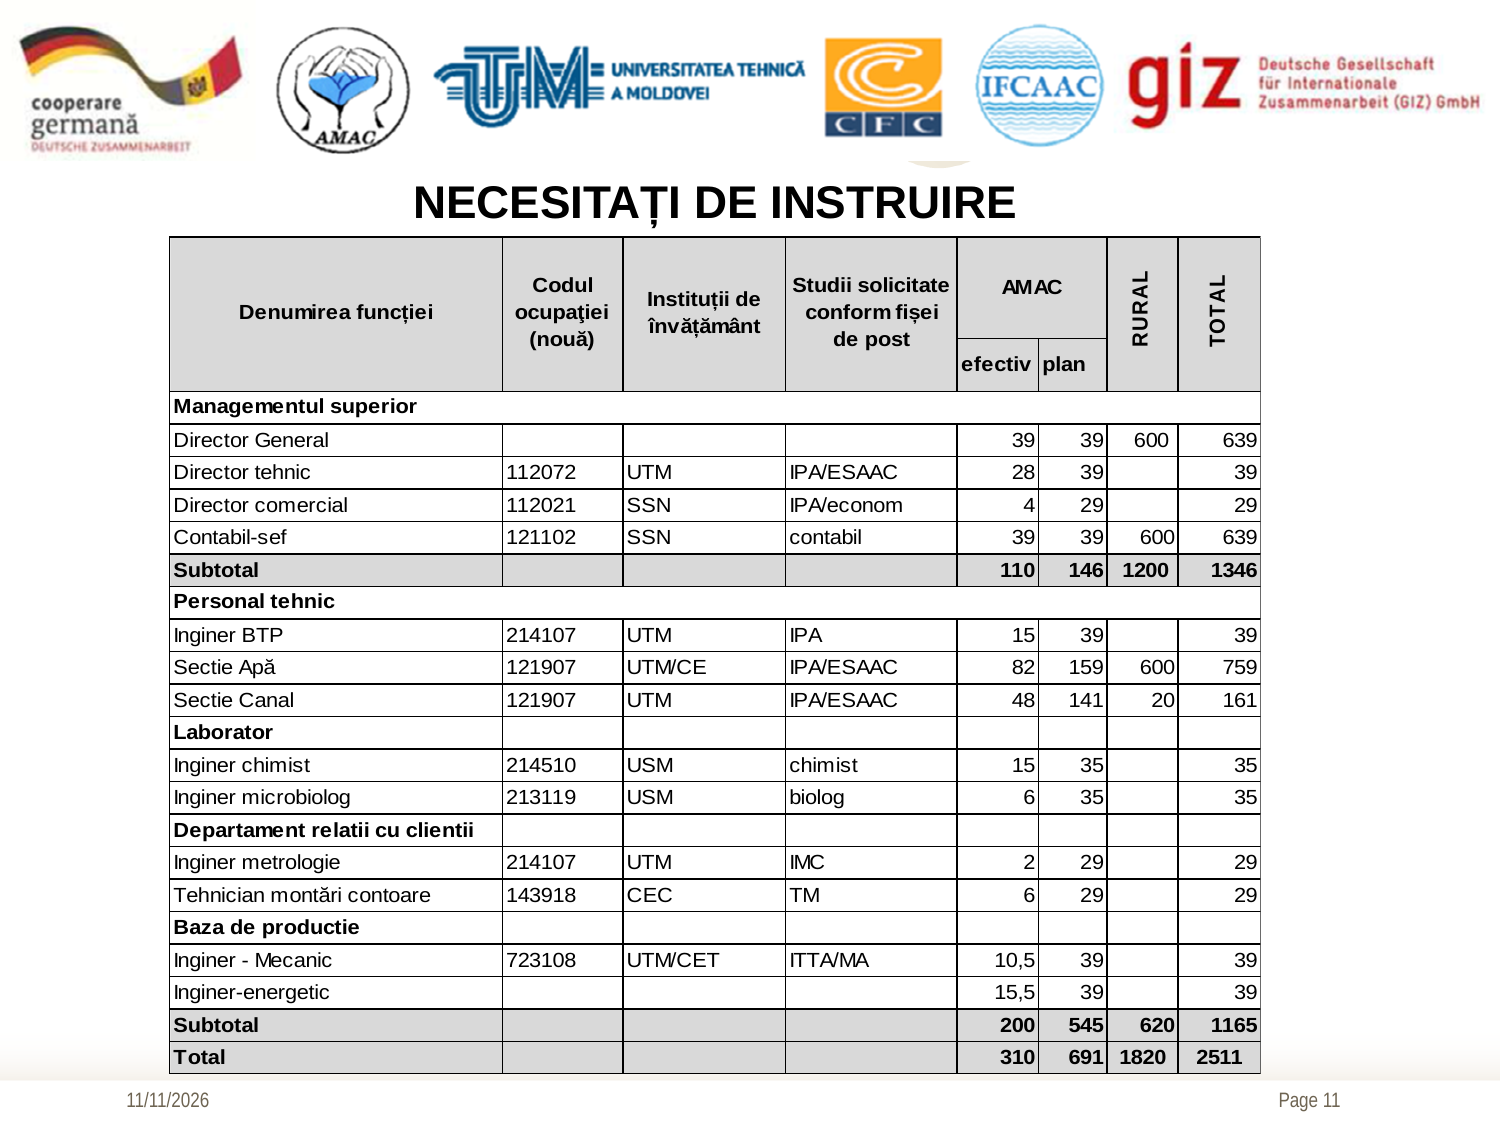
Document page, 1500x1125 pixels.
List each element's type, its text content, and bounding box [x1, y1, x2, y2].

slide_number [111, 1079, 325, 1121]
picture [0, 0, 1500, 184]
text_box NECESITAȚI DE INSTRUIRE [398, 169, 1033, 234]
picture [0, 236, 1500, 1081]
